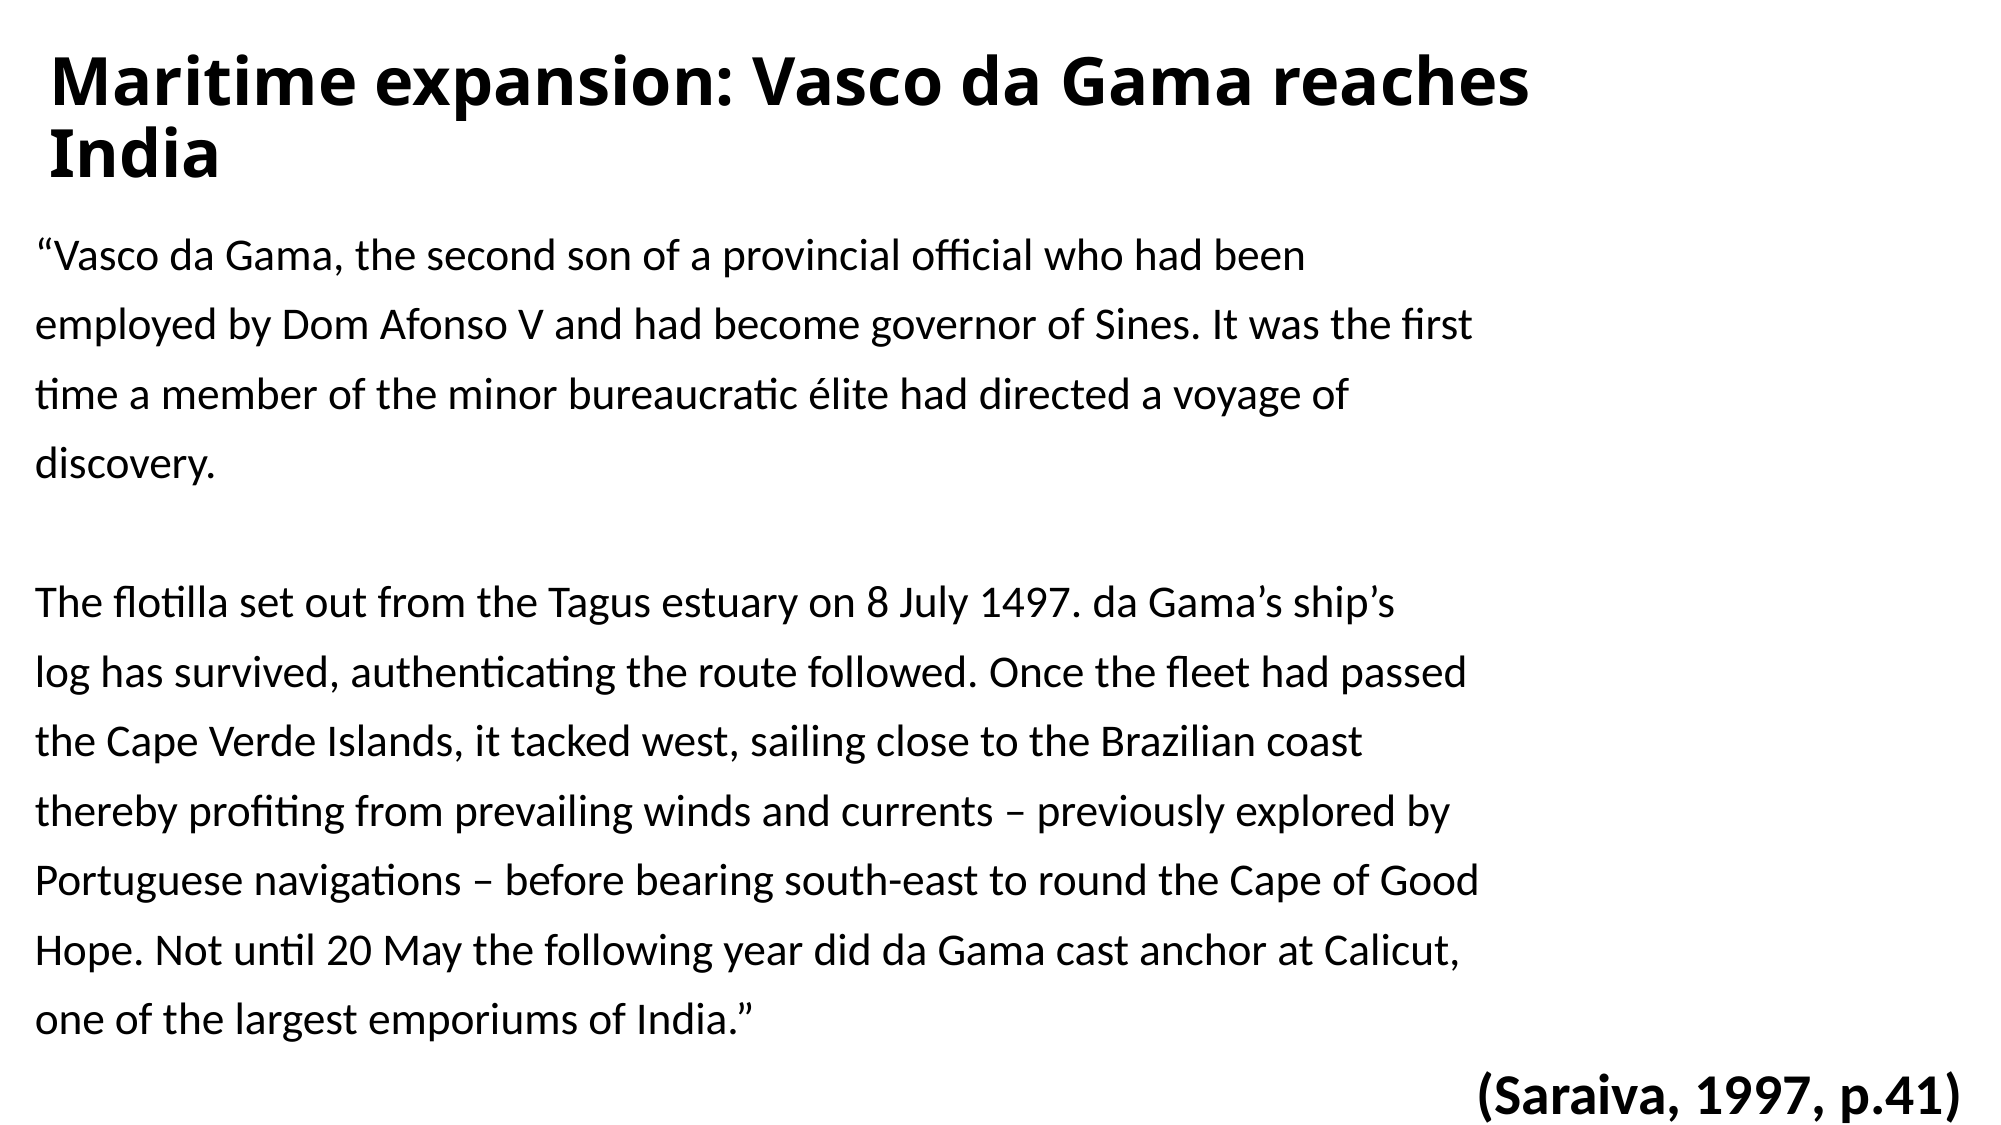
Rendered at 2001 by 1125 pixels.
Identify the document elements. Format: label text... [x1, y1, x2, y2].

list “Vasco da Gama, the second son of a provincial official who had been employed by Dom Afonso V and had become governor of Sines. It was the first time a member of the minor bureaucratic élite had directed a voyage of discovery. The flotilla set out from the Tagus estuary on 8 July 1497. da Gama’s ship’s log has survived, authenticating the route followed. Once the fleet had passed the Cape Verde Islands, it tacked west, sailing close to the Brazilian coast thereby profiting from prevailing winds and currents – previously explored by Portuguese navigations – before bearing south-east to round the Cape of Good Hope. Not until 20 May the following year did da Gama cast anchor at Calicut, one of the largest emporiums of India.” (Saraiva, 1997, p.41) [19, 148, 1979, 1125]
title Maritime expansion: Vasco da Gama reaches India [34, 0, 1669, 148]
